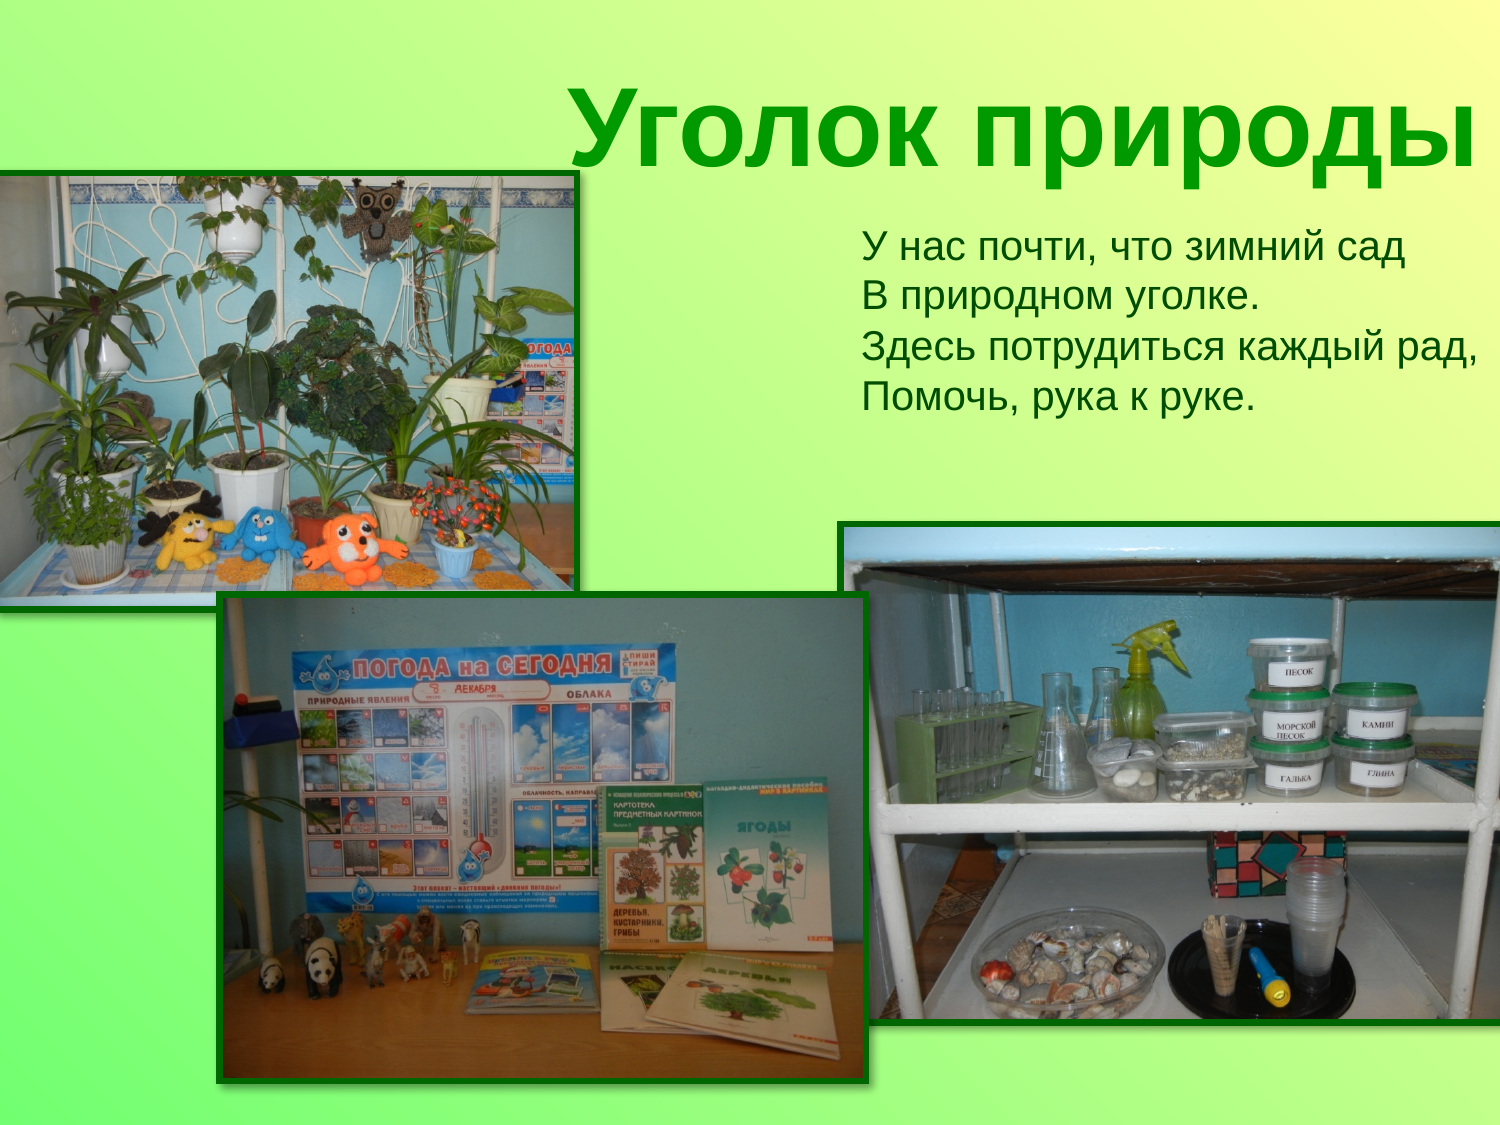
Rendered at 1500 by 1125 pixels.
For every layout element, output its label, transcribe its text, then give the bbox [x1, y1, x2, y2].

text_box Уголок природы [552, 46, 1496, 197]
picture [0, 175, 1500, 1079]
text_box У нас почти, что зимний сад В природном уголке. Здесь потрудиться каждый рад, Помочь, рука к руке. [846, 210, 1495, 426]
